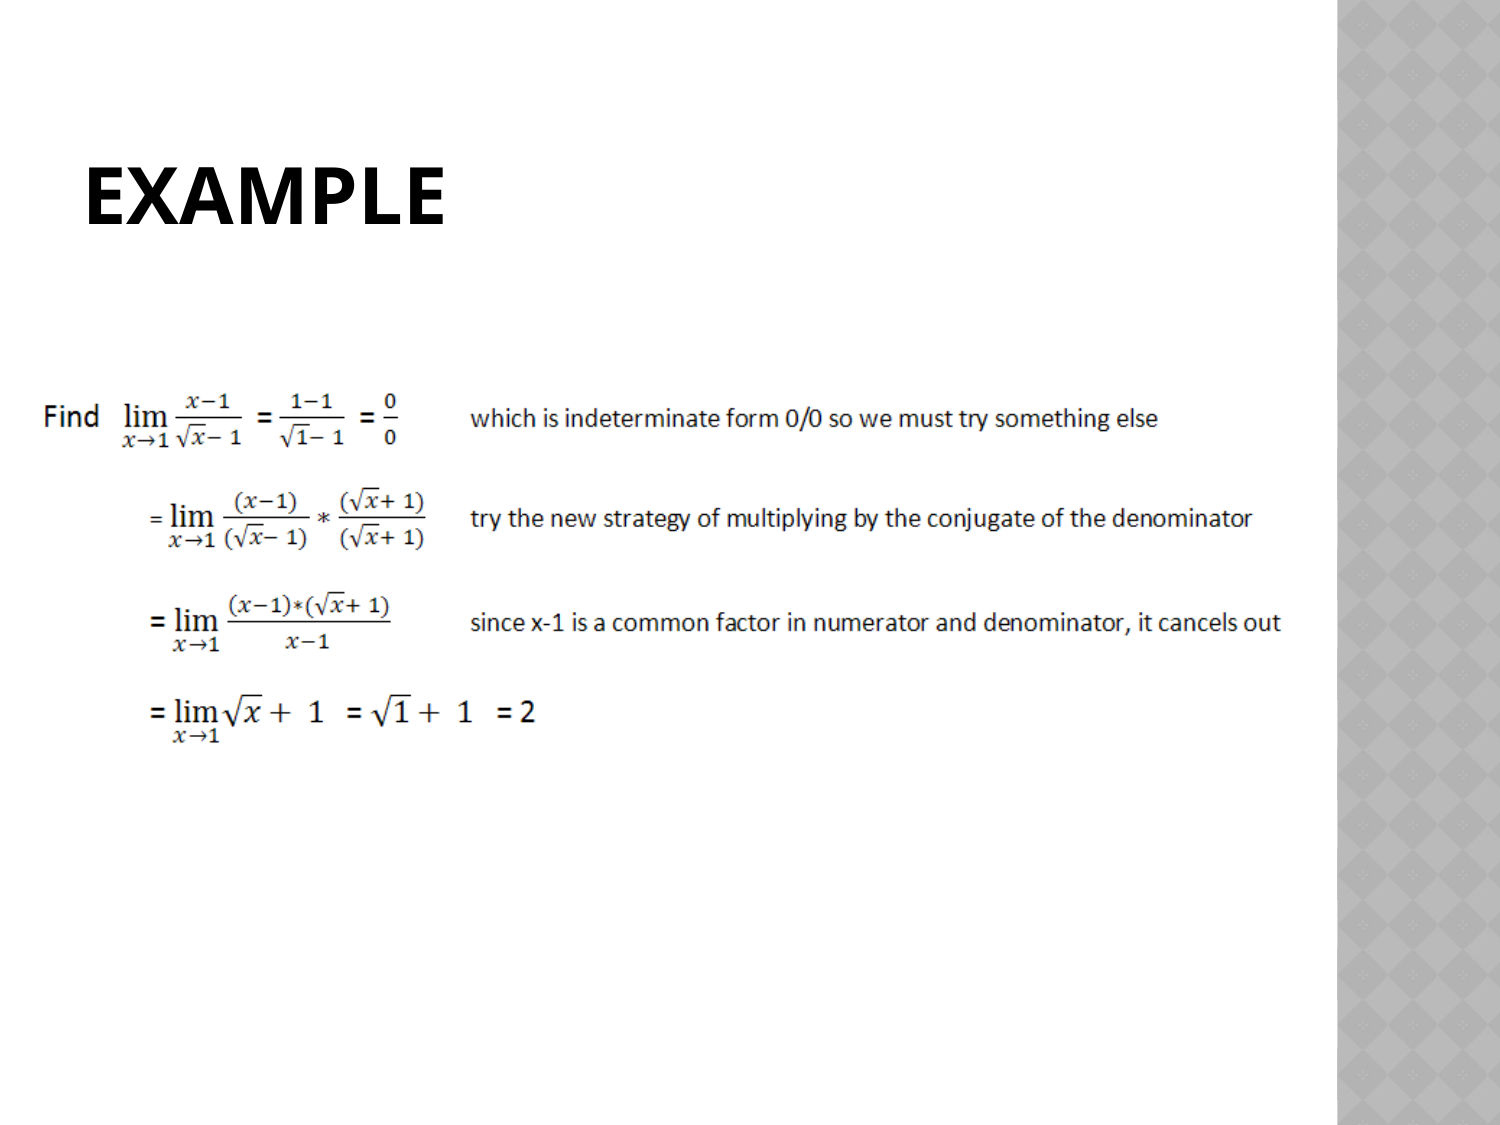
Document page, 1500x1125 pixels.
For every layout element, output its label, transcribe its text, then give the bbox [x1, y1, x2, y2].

title example [75, 52, 1263, 240]
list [37, 362, 1318, 763]
